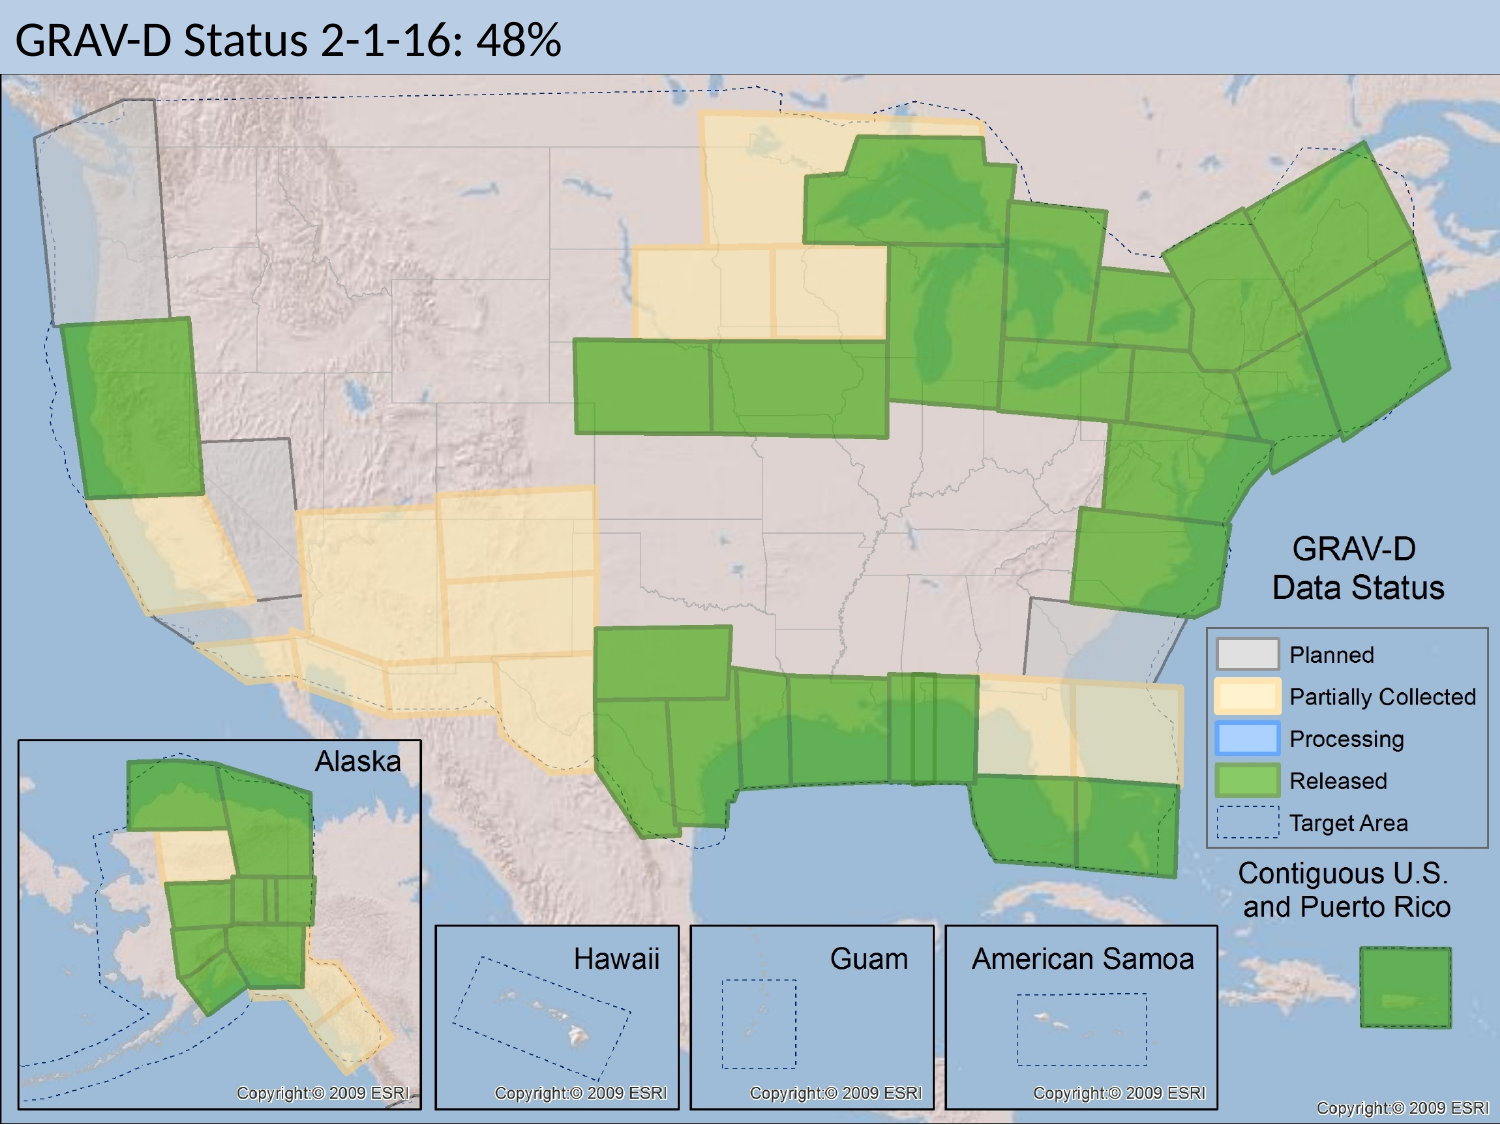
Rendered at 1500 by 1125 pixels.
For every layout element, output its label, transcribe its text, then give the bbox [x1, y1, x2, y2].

title GRAV-D Status 2-1-16: 48% [0, 0, 1500, 73]
picture [0, 73, 1500, 1125]
